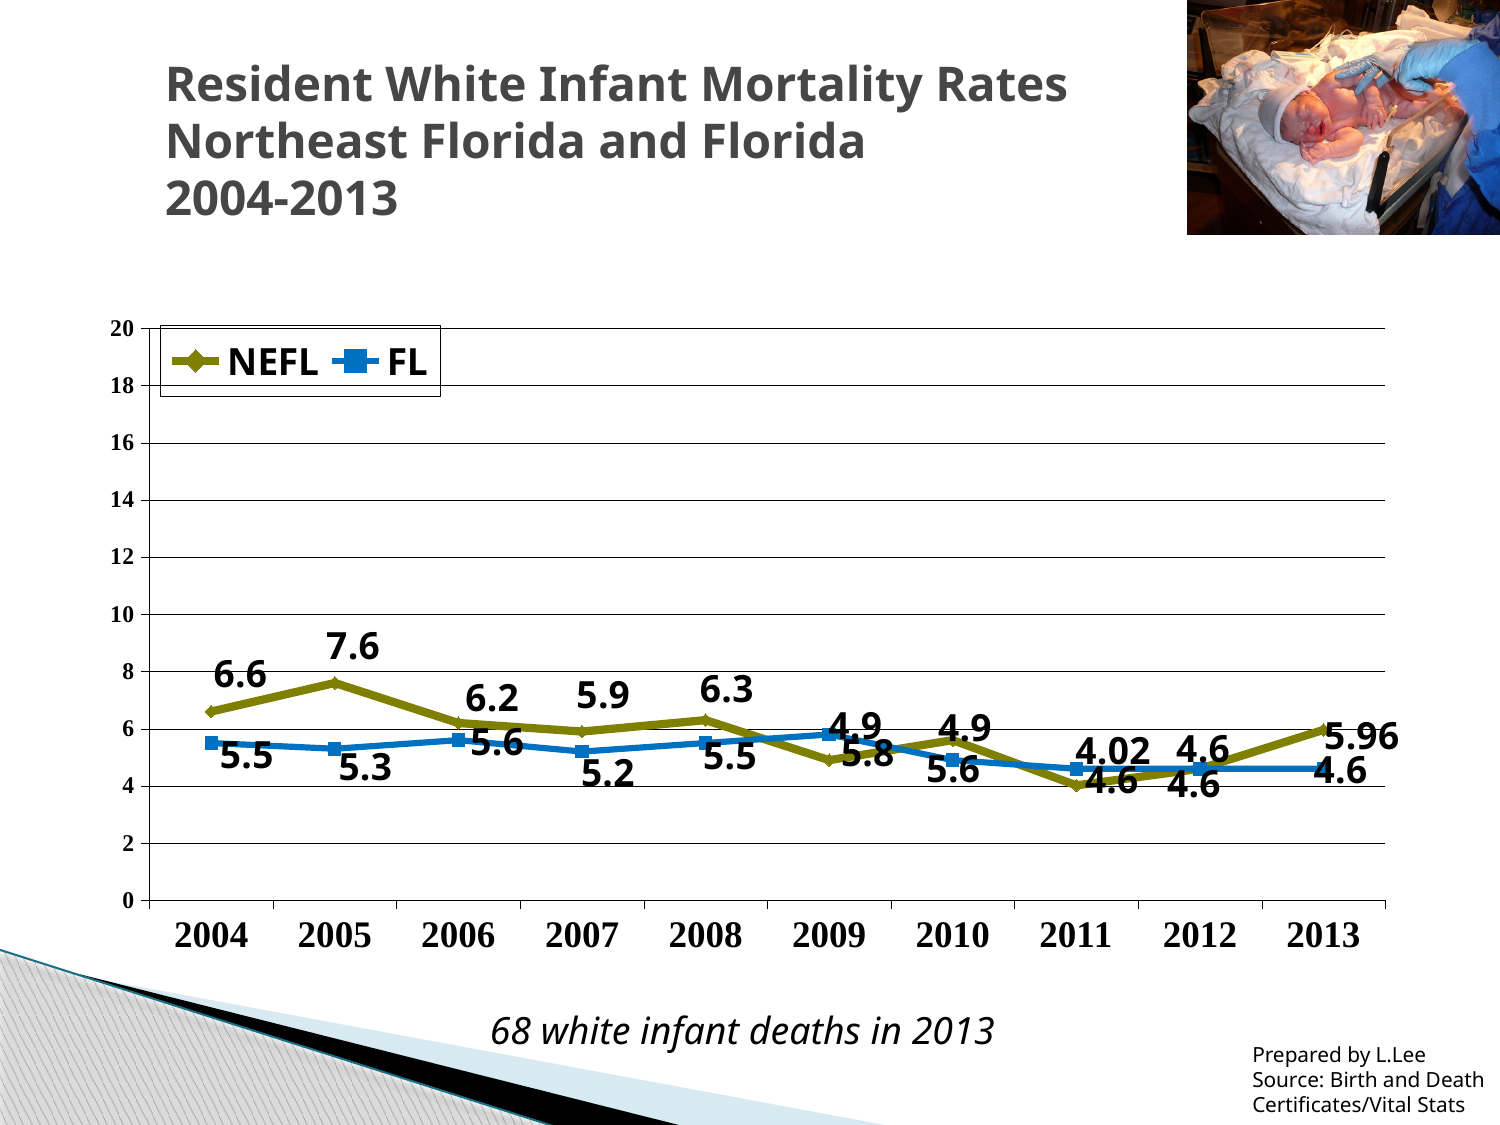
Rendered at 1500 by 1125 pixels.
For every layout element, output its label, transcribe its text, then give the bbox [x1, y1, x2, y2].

picture [1187, 0, 1500, 235]
chart [74, 293, 1401, 975]
text_box 68 white infant deaths in 2013 [474, 999, 1113, 1060]
title Resident White Infant Mortality Rates Northeast Florida and Florida 2004-2013 [150, 45, 1181, 234]
text_box Prepared by L.Lee Source: Birth and Death Certificates/Vital Stats [1237, 1033, 1500, 1124]
